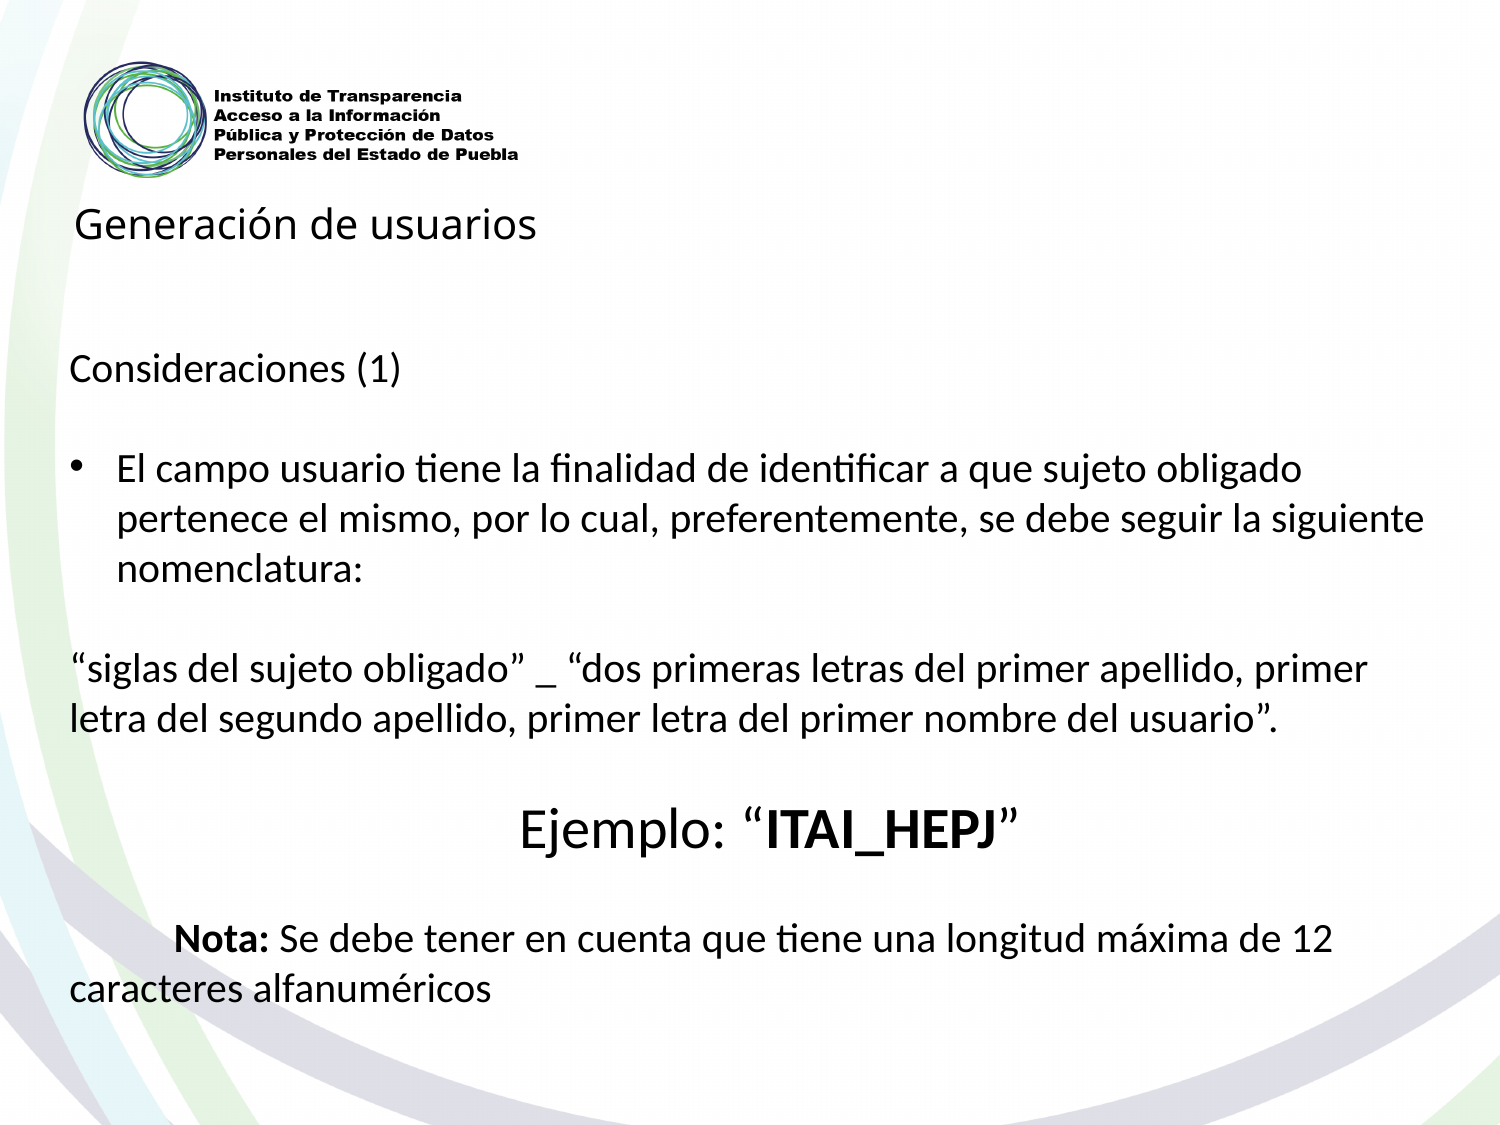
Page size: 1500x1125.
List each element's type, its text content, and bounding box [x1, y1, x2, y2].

text_box Generación de usuarios [58, 190, 1445, 256]
text_box Consideraciones (1) El campo usuario tiene la finalidad de identificar a que sujeto obligado pertenece el mismo, por lo cual, preferentemente, se debe seguir la siguiente nomenclatura: “siglas del sujeto obligado” _ “dos primeras letras del primer apellido, primer letra del segundo apellido, primer letra del primer nombre del usuario”. Ejemplo: “ITAI_HEPJ” Nota: Se debe tener en cuenta que tiene una longitud máxima de 12 caracteres alfanuméricos [54, 333, 1449, 1018]
picture [0, 0, 1500, 1125]
